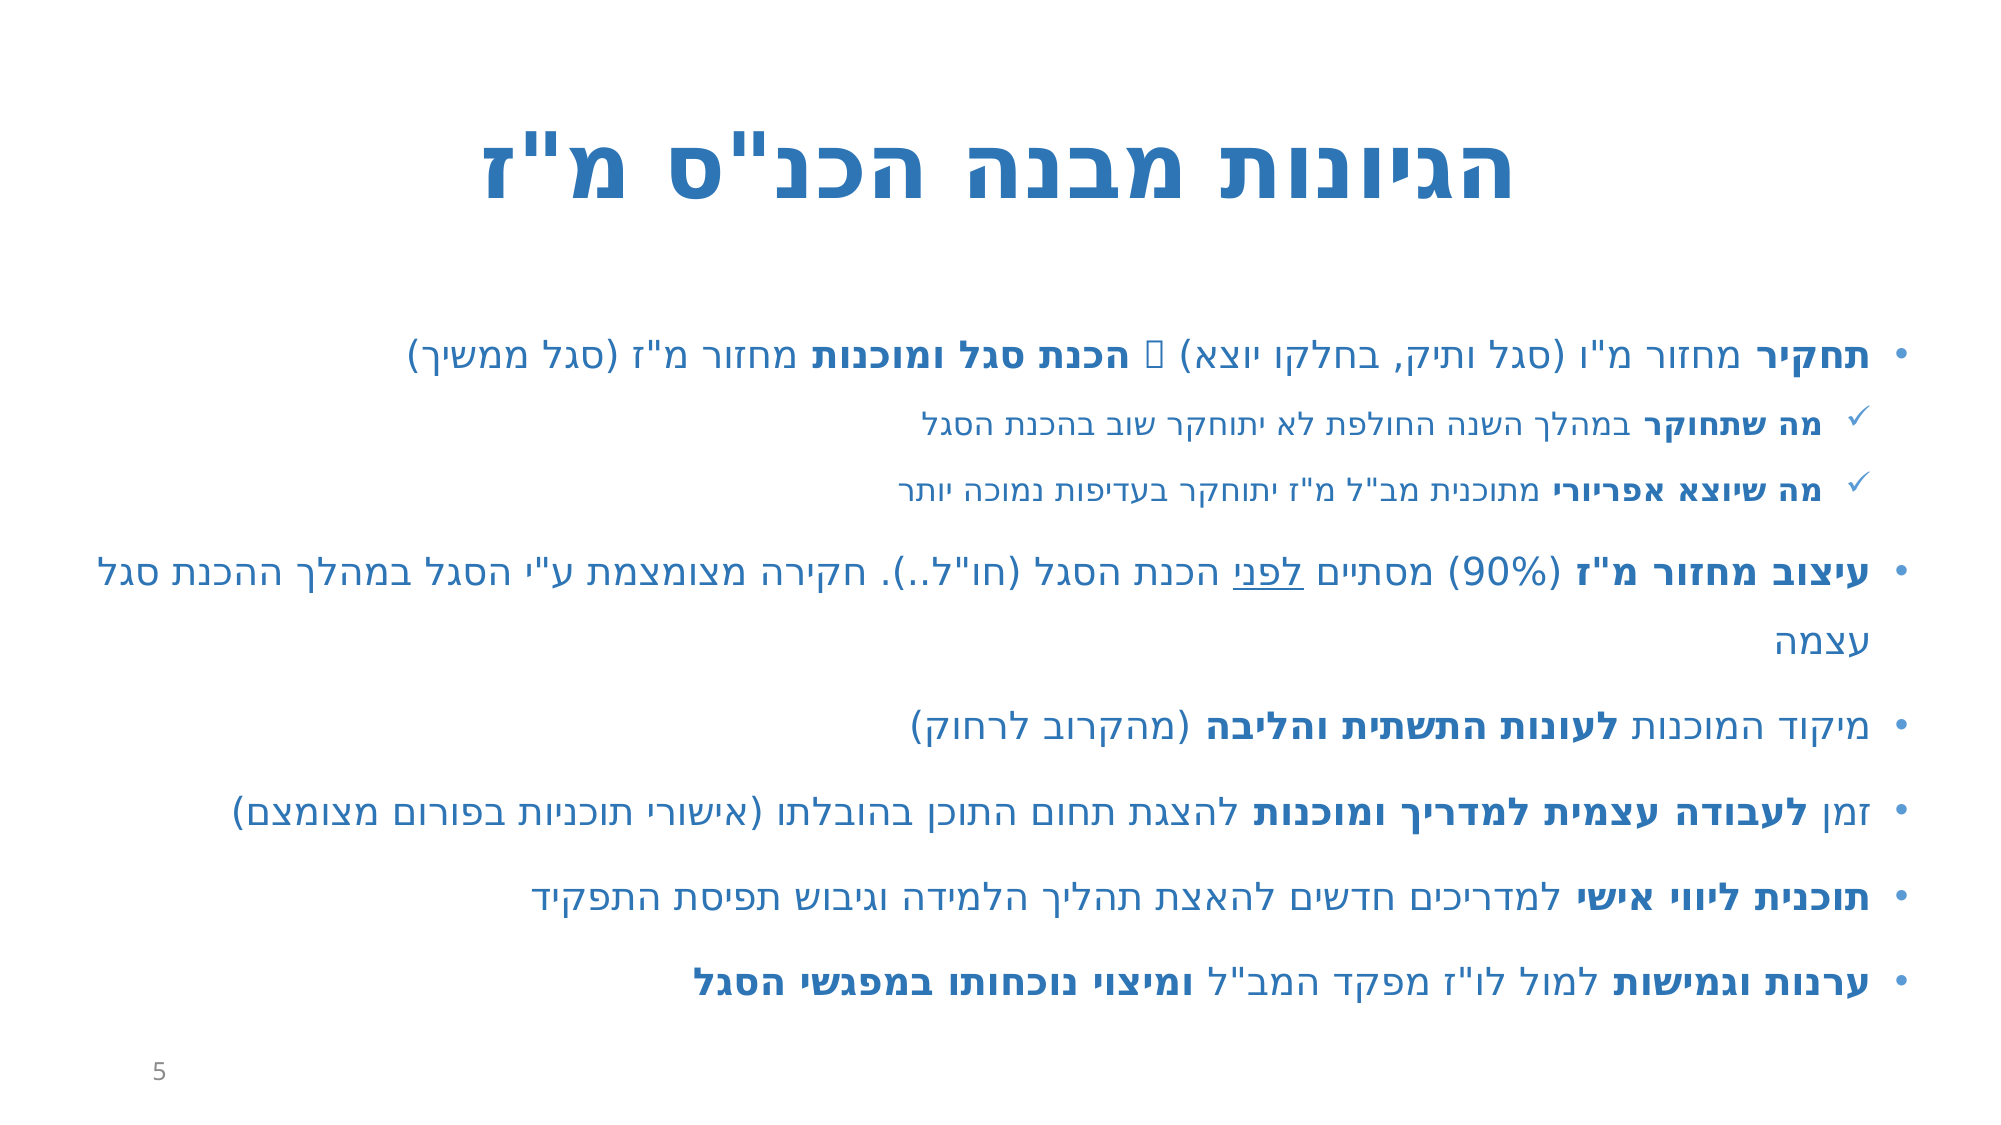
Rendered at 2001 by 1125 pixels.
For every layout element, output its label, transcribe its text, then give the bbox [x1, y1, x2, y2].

title הגיונות מבנה הכנ"ס מ"ז [137, 59, 1863, 278]
slide_number 5 [137, 1042, 588, 1103]
list תחקיר מחזור מ"ו (סגל ותיק, בחלקו יוצא)  הכנת סגל ומוכנות מחזור מ"ז (סגל ממשיך) מה שתחוקר במהלך השנה החולפת לא יתוחקר שוב בהכנת הסגל מה שיוצא אפריורי מתוכנית מב"ל מ"ז יתוחקר בעדיפות נמוכה יותר עיצוב מחזור מ"ז (90%) מסתיים לפני הכנת הסגל (חו"ל..). חקירה מצומצמת ע"י הסגל במהלך ההכנת סגל עצמה מיקוד המוכנות לעונות התשתית והליבה (מהקרוב לרחוק) זמן לעבודה עצמית למדריך ומוכנות להצגת תחום התוכן בהובלתו (אישורי תוכניות בפורום מצומצם) תוכנית ליווי אישי למדריכים חדשים להאצת תהליך הלמידה וגיבוש תפיסת התפקיד ערנות וגמישות למול לו"ז מפקד המב"ל ומיצוי נוכחותו במפגשי הסגל [24, 299, 1921, 1014]
